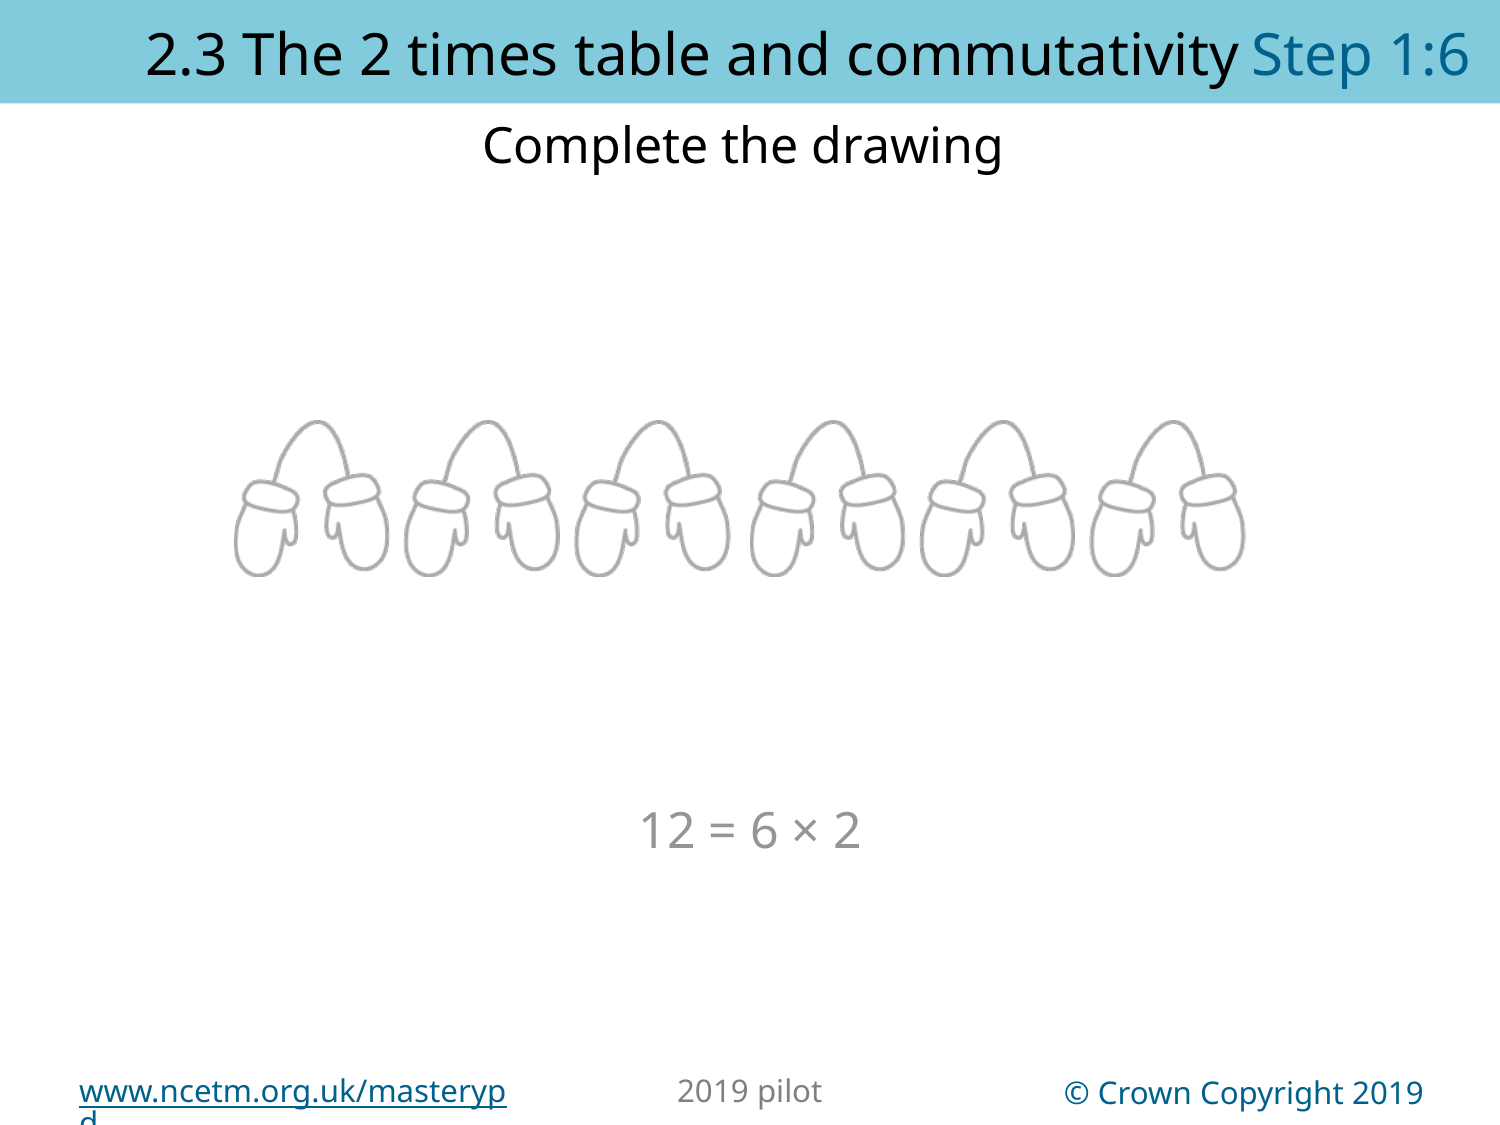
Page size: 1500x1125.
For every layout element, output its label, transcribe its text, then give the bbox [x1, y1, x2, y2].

picture [234, 420, 1266, 577]
text_box 12 = 6 × 2 [623, 790, 877, 866]
text_box Complete the drawing [467, 106, 1033, 181]
list 2.3 The 2 times table and commutativity Step 1:6 [0, 0, 1500, 104]
